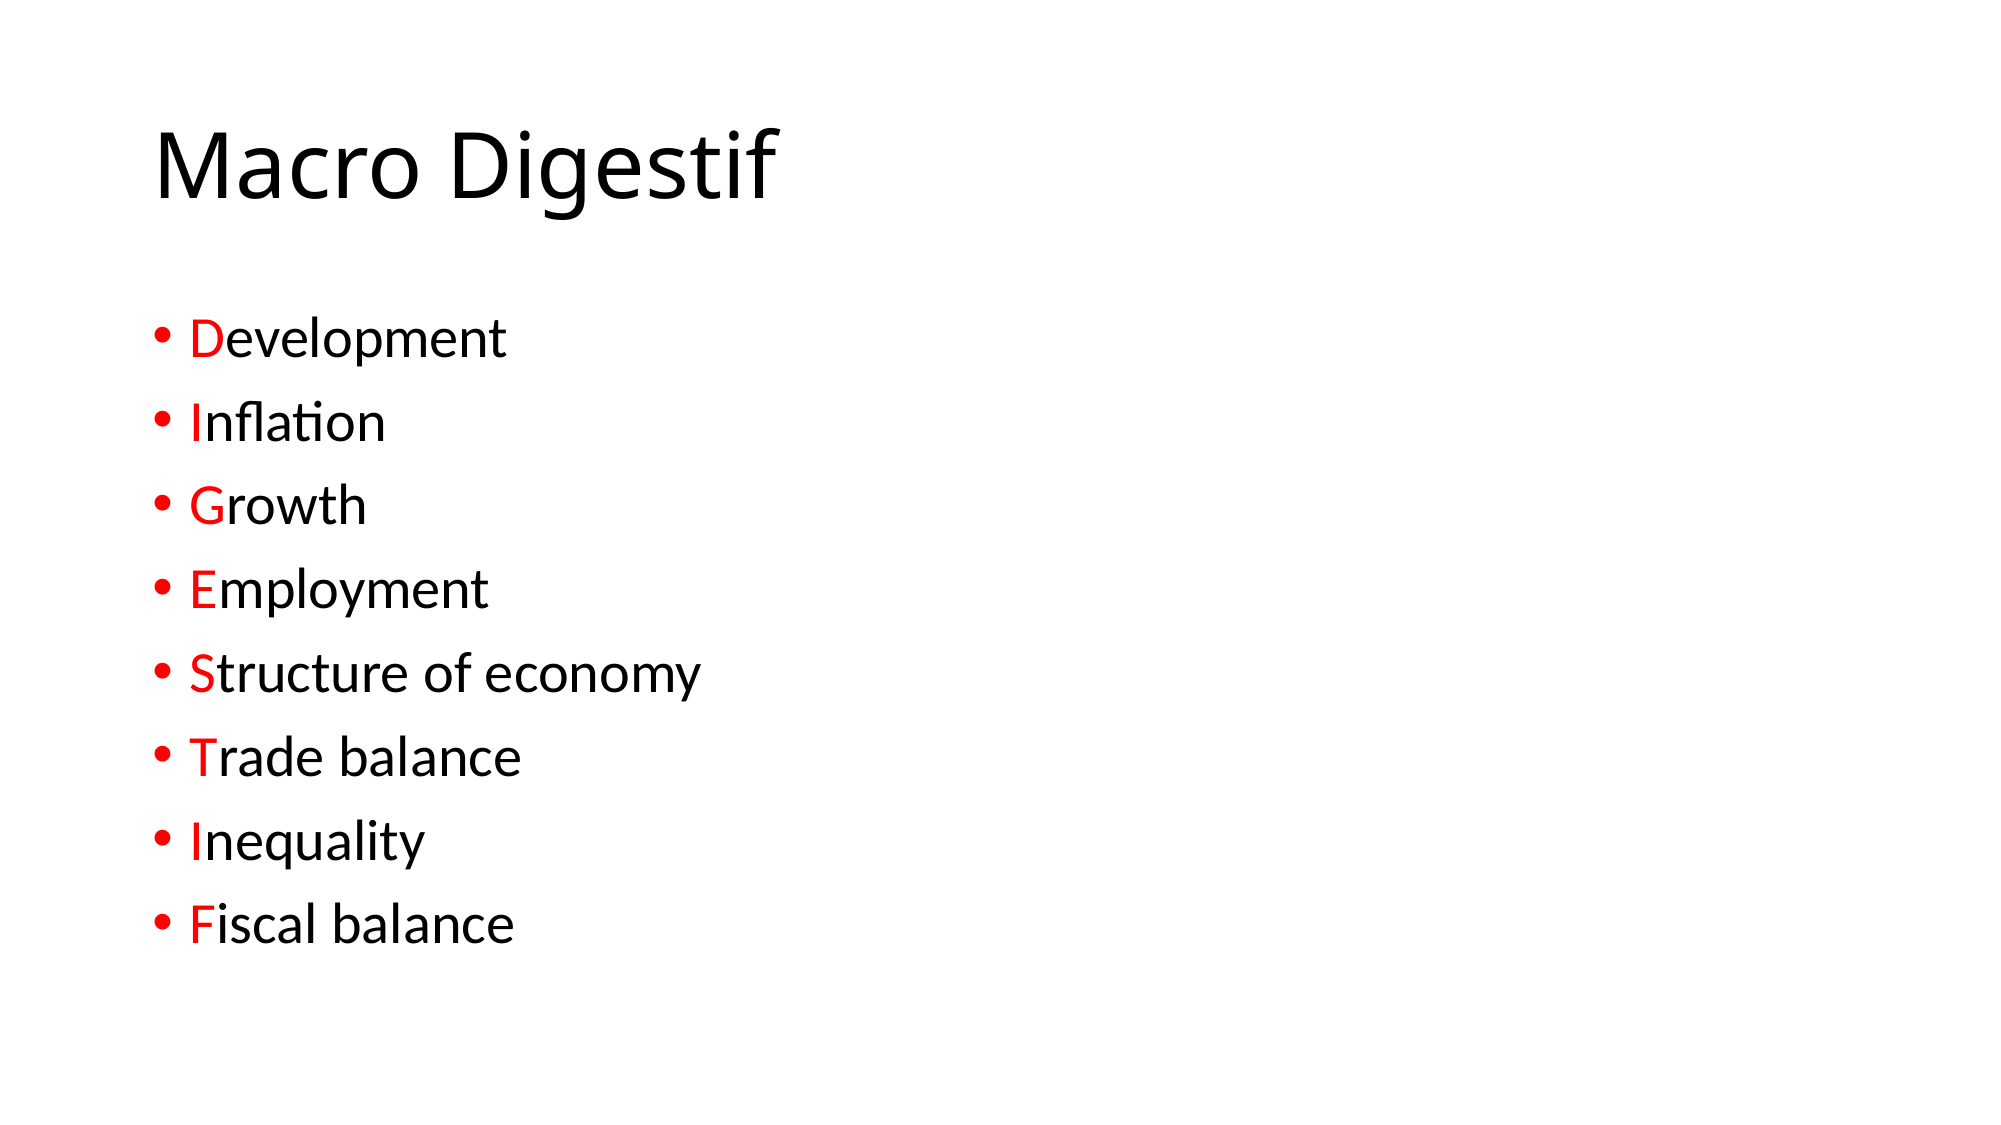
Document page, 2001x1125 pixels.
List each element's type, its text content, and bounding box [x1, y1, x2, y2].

list Development Inflation Growth Employment Structure of economy Trade balance Inequality Fiscal balance [137, 299, 1863, 1014]
title Macro Digestif [137, 59, 1863, 278]
